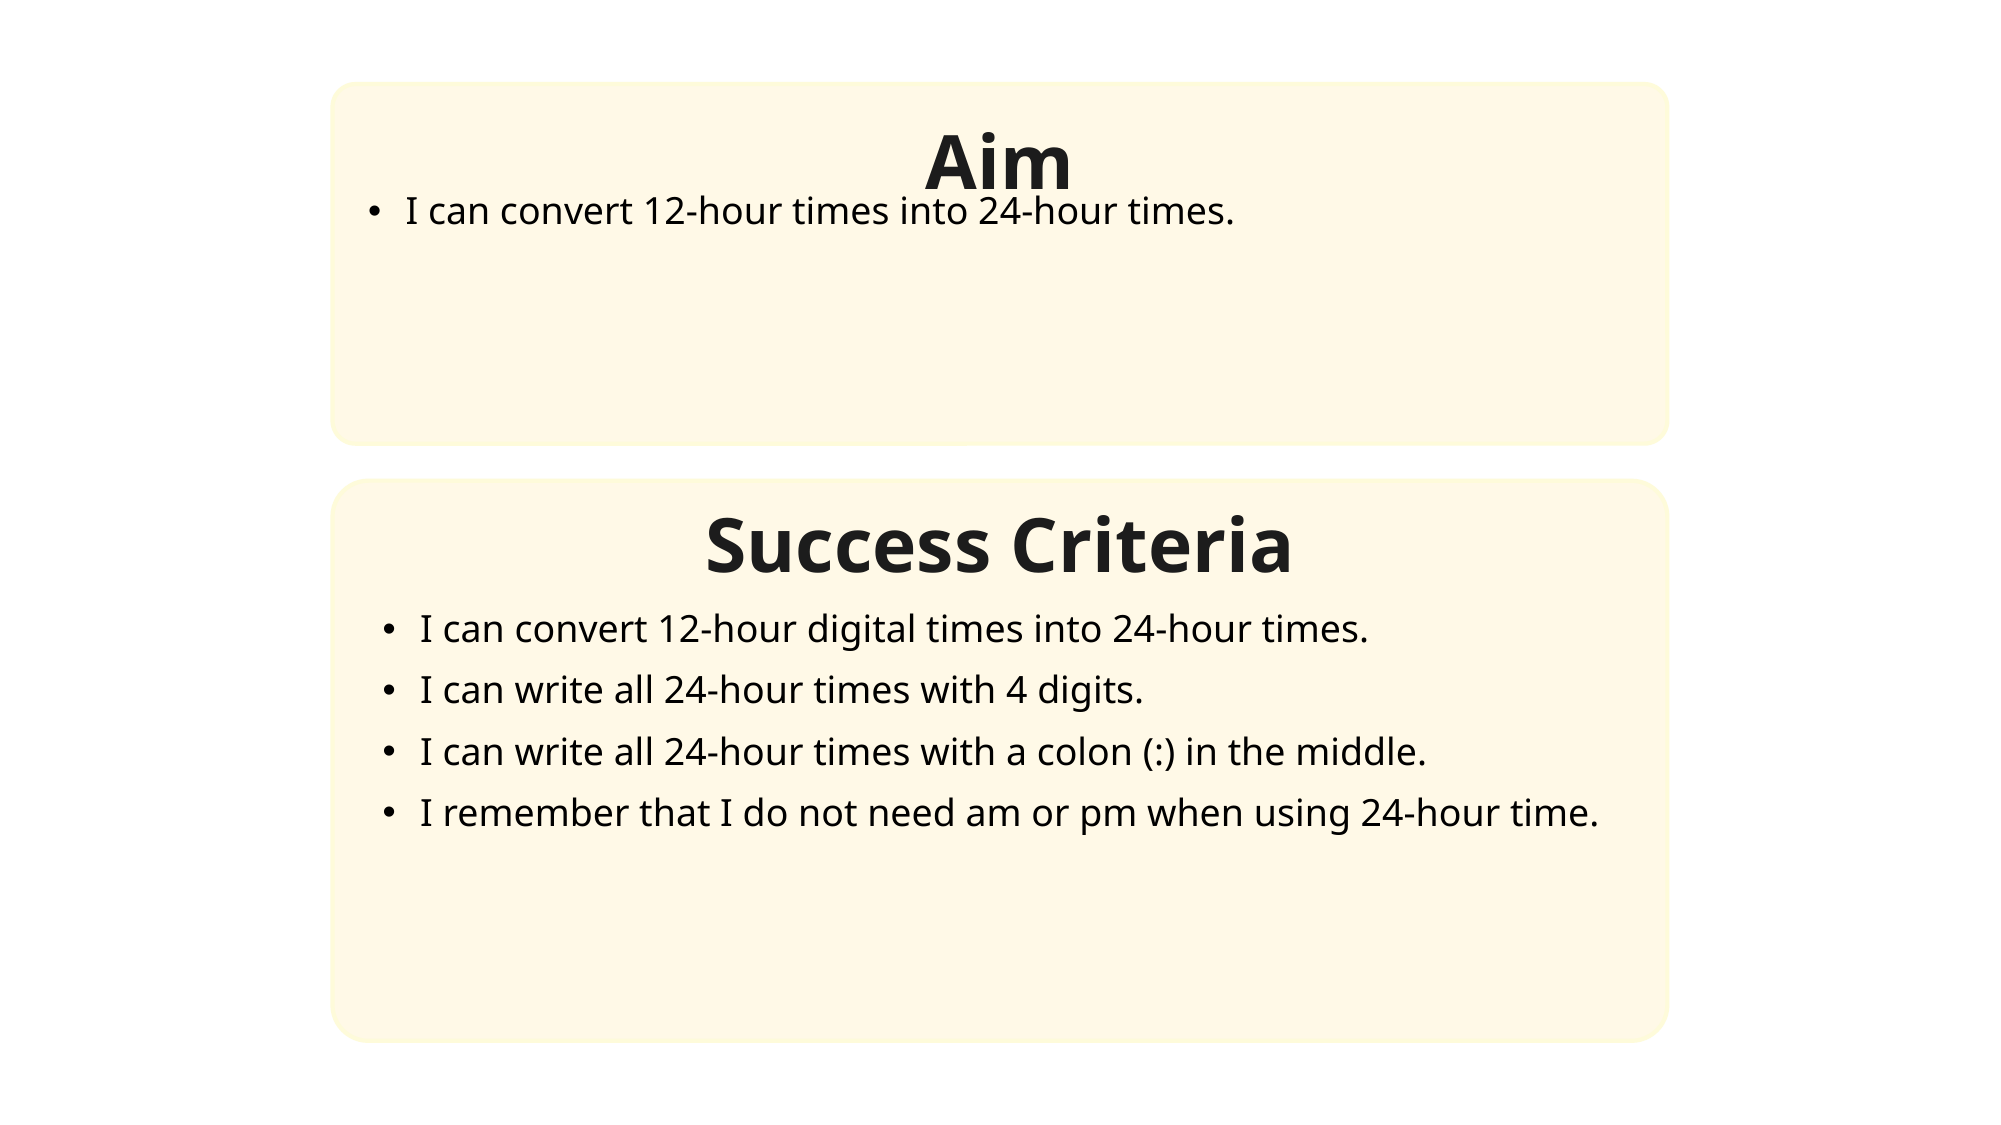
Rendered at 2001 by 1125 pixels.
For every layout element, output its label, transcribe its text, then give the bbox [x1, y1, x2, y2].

text_box I can convert 12-hour digital times into 24-hour times. I can write all 24-hour times with 4 digits. I can write all 24-hour times with a colon (:) in the middle. I remember that I do not need am or pm when using 24-hour time. [353, 568, 1647, 800]
text_box [331, 83, 1669, 445]
text_box Aim [353, 120, 1647, 184]
text_box Success Criteria [353, 503, 1647, 568]
text_box [331, 479, 1669, 1042]
list I can convert 12-hour times into 24-hour times. [353, 184, 1647, 417]
